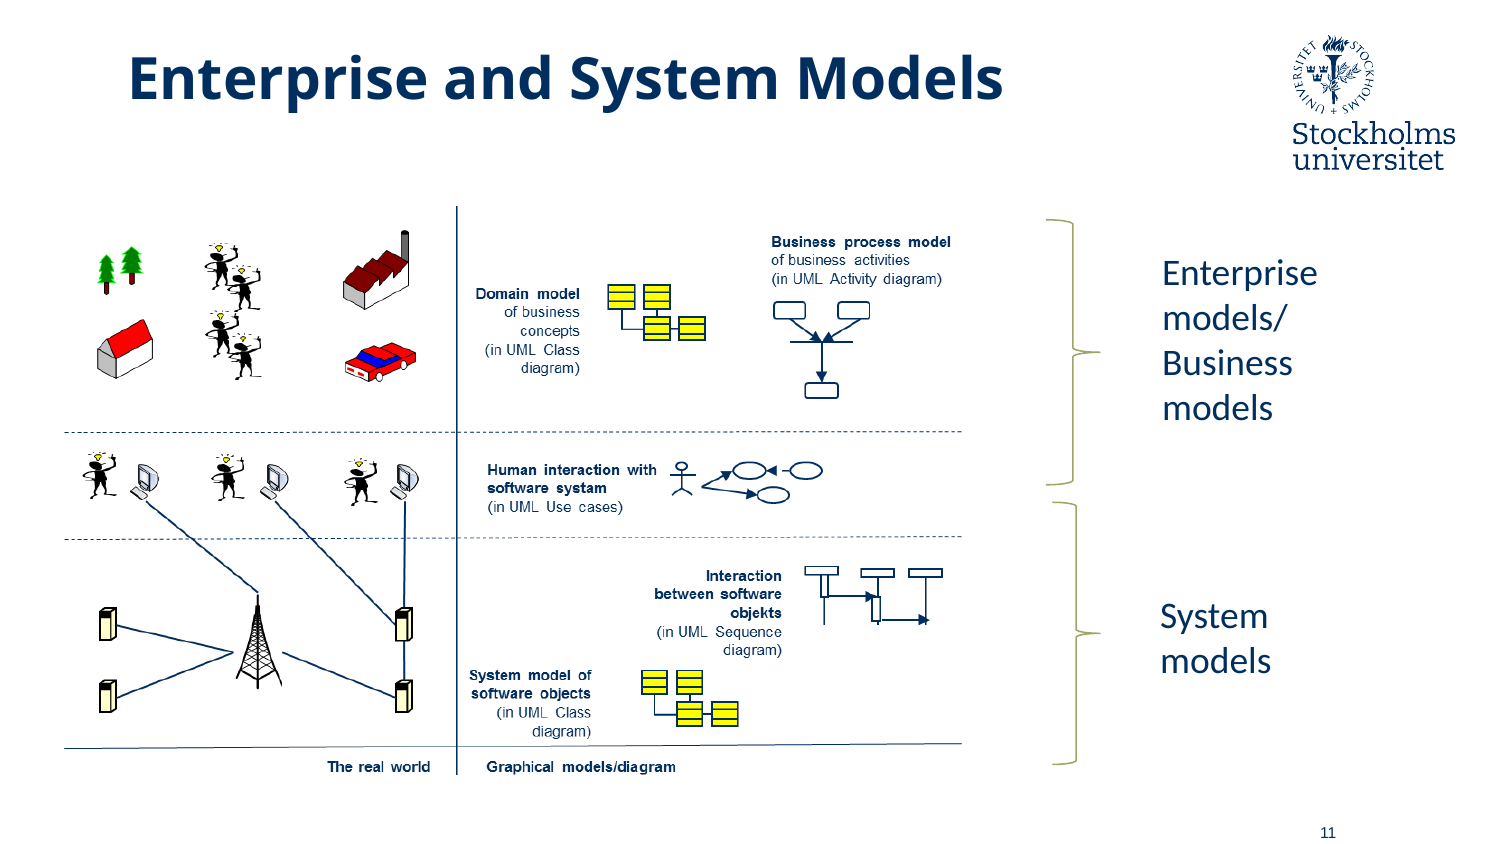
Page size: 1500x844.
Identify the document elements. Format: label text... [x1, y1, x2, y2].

text_box [1052, 501, 1101, 766]
picture [64, 206, 974, 785]
text_box [1045, 218, 1101, 486]
slide_number 11 [1305, 816, 1425, 844]
text_box System models [1145, 583, 1293, 689]
text_box Enterprise models/ Business models [1147, 240, 1375, 435]
title Enterprise and System Models [112, 34, 1483, 175]
